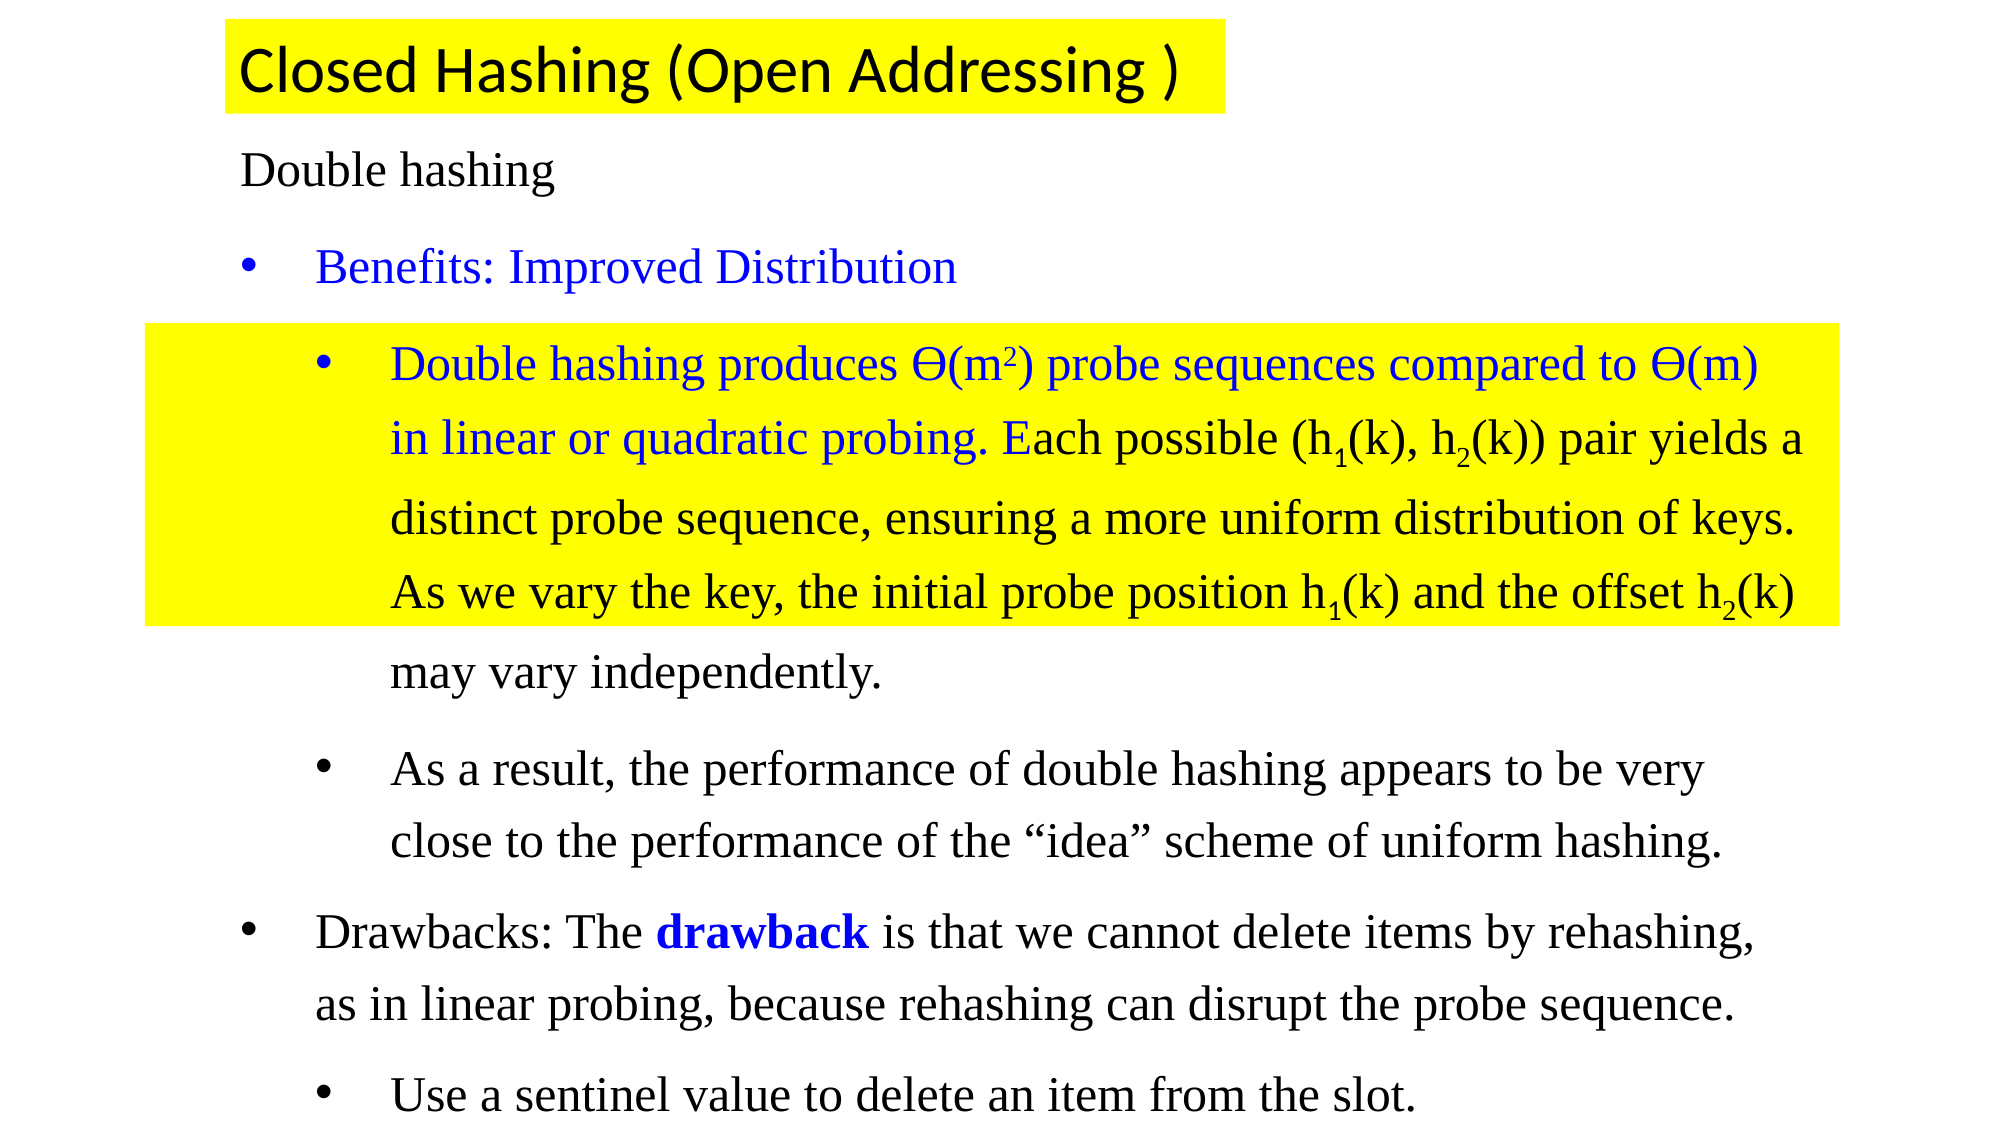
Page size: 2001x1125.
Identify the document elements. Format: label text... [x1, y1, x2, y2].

text_box [1821, 323, 1840, 627]
text_box [144, 323, 225, 627]
text_box Closed Hashing (Open Addressing ) [225, 18, 1226, 114]
list Double hashing Benefits: Improved Distribution Double hashing produces ϴ(m2) probe sequences compared to ϴ(m) in linear or quadratic probing. Each possible (h1(k), h2(k)) pair yields a distinct probe sequence, ensuring a more uniform distribution of keys. As we vary the key, the initial probe position h1(k) and the offset h2(k) may vary independently. As a result, the performance of double hashing appears to be very close to the performance of the “idea” scheme of uniform hashing. Drawbacks: The drawback is that we cannot delete items by rehashing, as in linear probing, because rehashing can disrupt the probe sequence. Use a sentinel value to delete an item from the slot. [225, 117, 1821, 1125]
